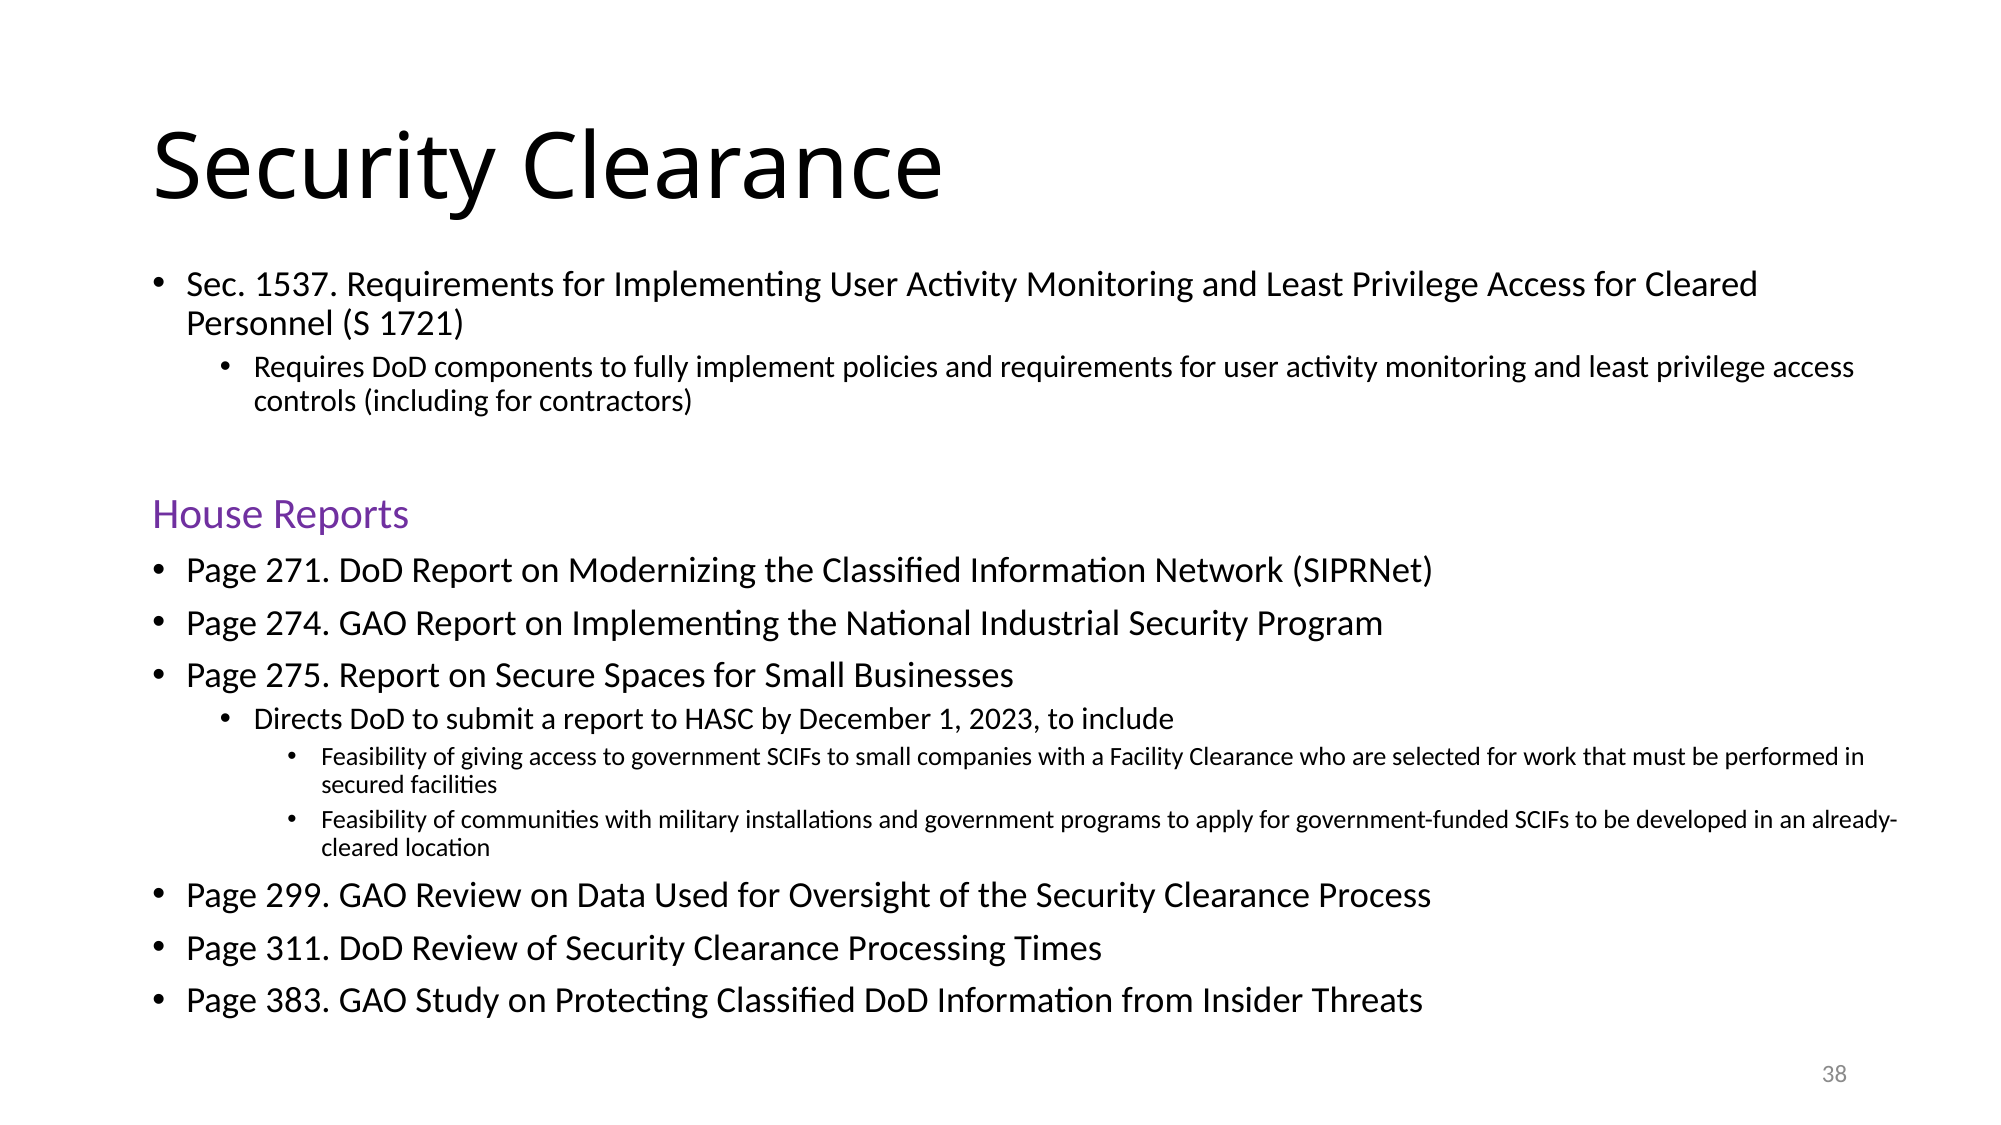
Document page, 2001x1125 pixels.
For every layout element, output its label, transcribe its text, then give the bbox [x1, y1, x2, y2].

list Sec. 1537. Requirements for Implementing User Activity Monitoring and Least Privilege Access for Cleared Personnel (S 1721) Requires DoD components to fully implement policies and requirements for user activity monitoring and least privilege access controls (including for contractors) House Reports Page 271. DoD Report on Modernizing the Classified Information Network (SIPRNet) Page 274. GAO Report on Implementing the National Industrial Security Program Page 275. Report on Secure Spaces for Small Businesses Directs DoD to submit a report to HASC by December 1, 2023, to include Feasibility of giving access to government SCIFs to small companies with a Facility Clearance who are selected for work that must be performed in secured facilities Feasibility of communities with military installations and government programs to apply for government-funded SCIFs to be developed in an already-cleared location Page 299. GAO Review on Data Used for Oversight of the Security Clearance Process Page 311. DoD Review of Security Clearance Processing Times Page 383. GAO Study on Protecting Classified DoD Information from Insider Threats [137, 257, 1919, 1125]
slide_number 38 [1412, 1042, 1863, 1103]
title Security Clearance [137, 59, 1863, 257]
